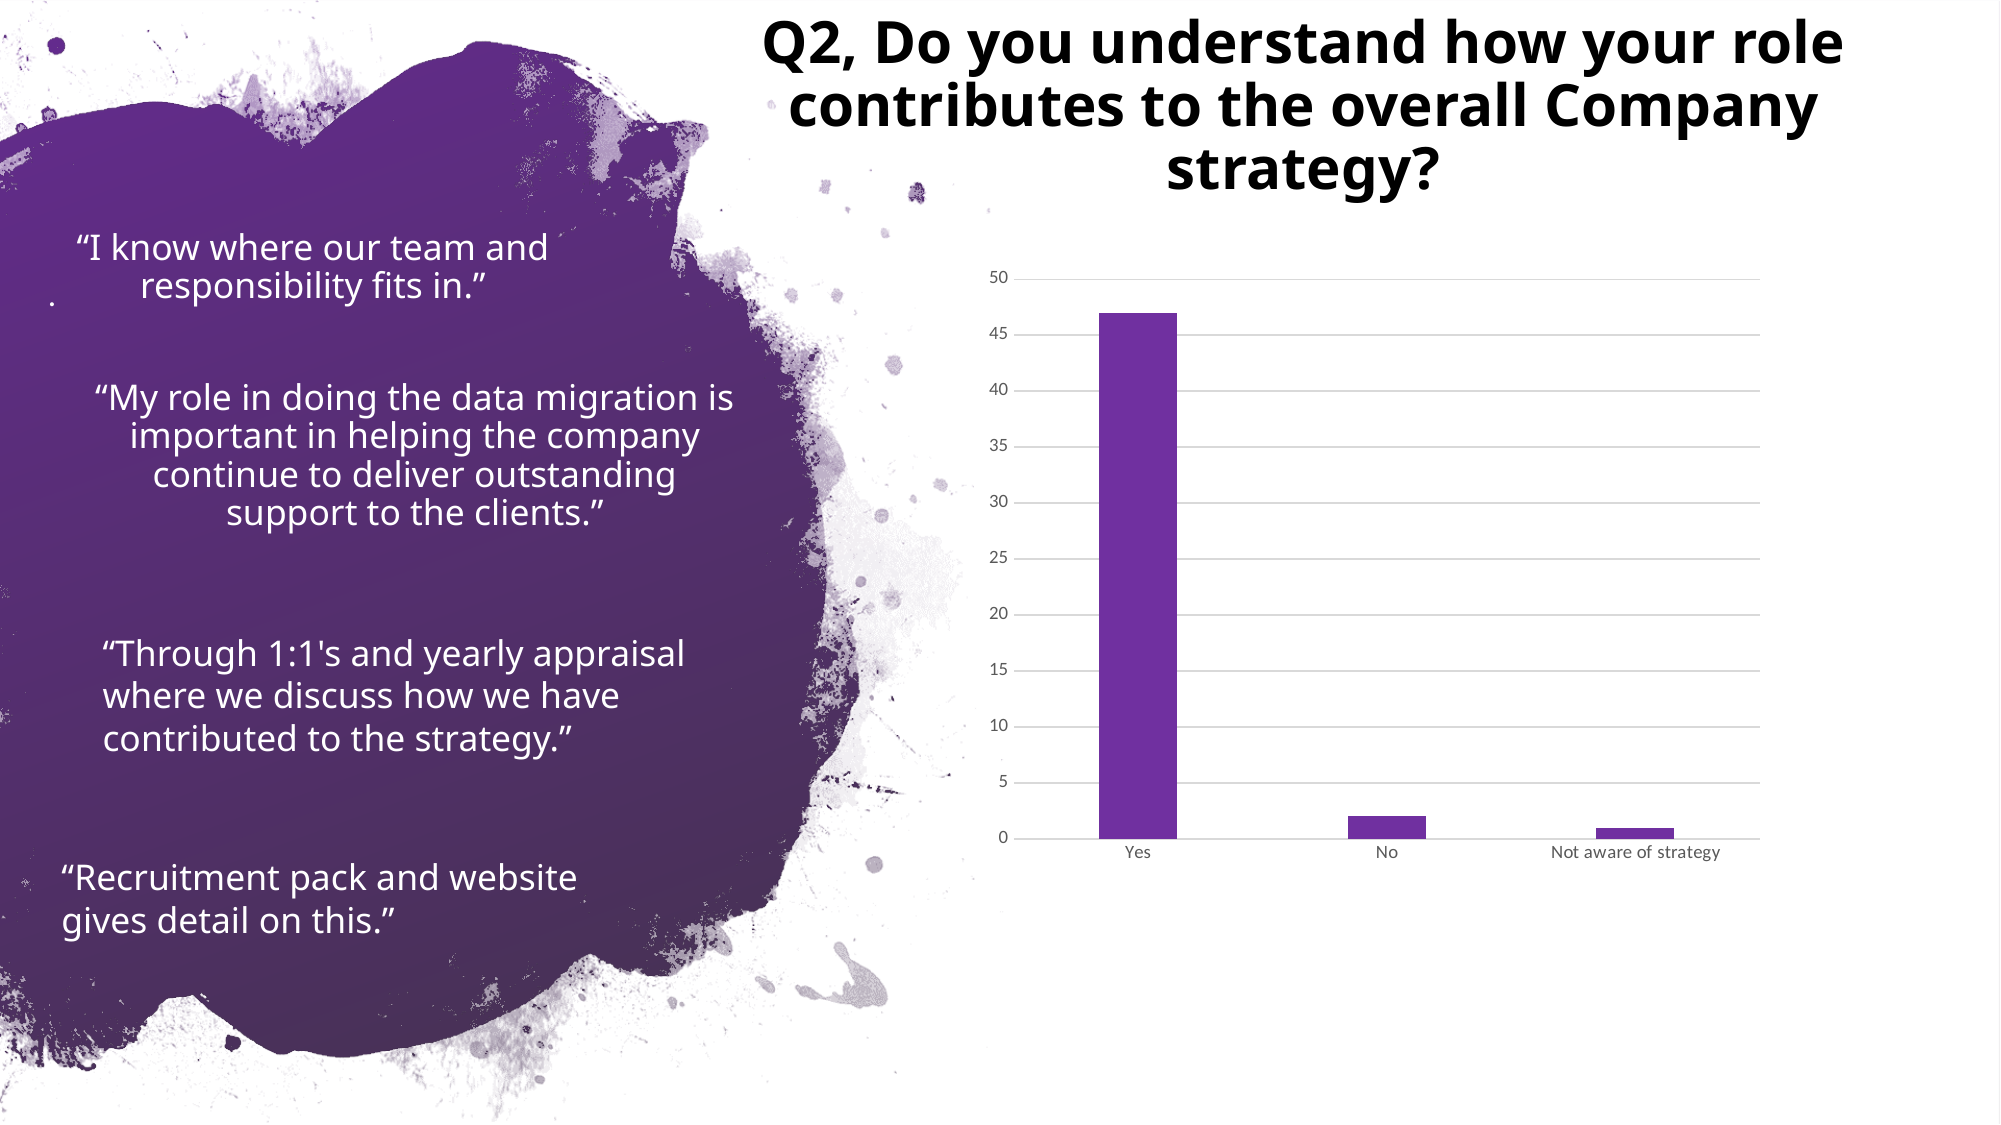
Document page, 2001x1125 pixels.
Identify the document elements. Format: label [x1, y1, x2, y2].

picture [0, 0, 2000, 1125]
chart [970, 229, 1797, 895]
